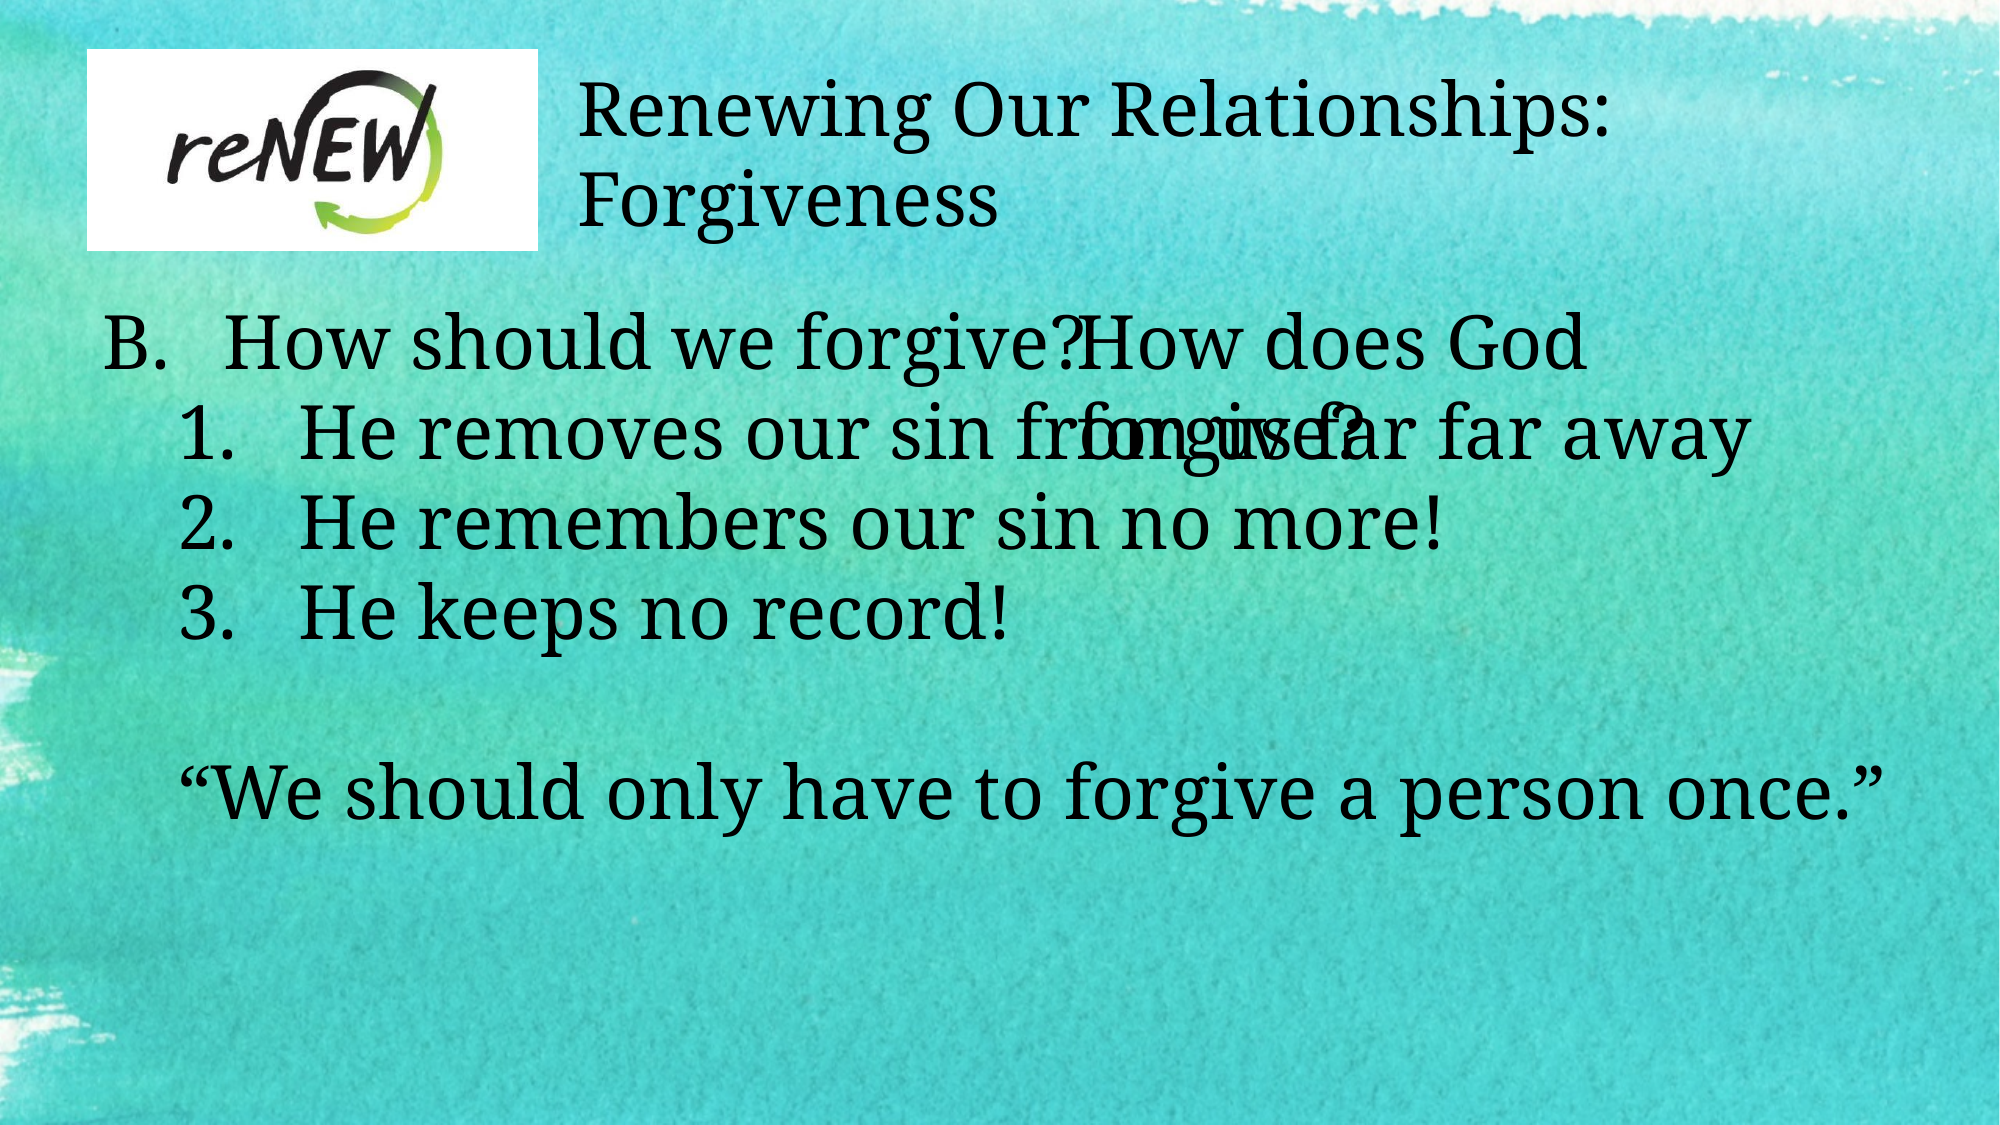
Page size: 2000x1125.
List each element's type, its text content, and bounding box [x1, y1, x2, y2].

text_box How does God forgive? [1062, 287, 1900, 483]
picture [0, 0, 2000, 1125]
text_box Renewing Our Relationships: Forgiveness [562, 53, 1650, 287]
text_box How should we forgive? He removes our sin from us far far away He remembers our sin no more! He keeps no record! “We should only have to forgive a person once.” [87, 287, 1913, 843]
